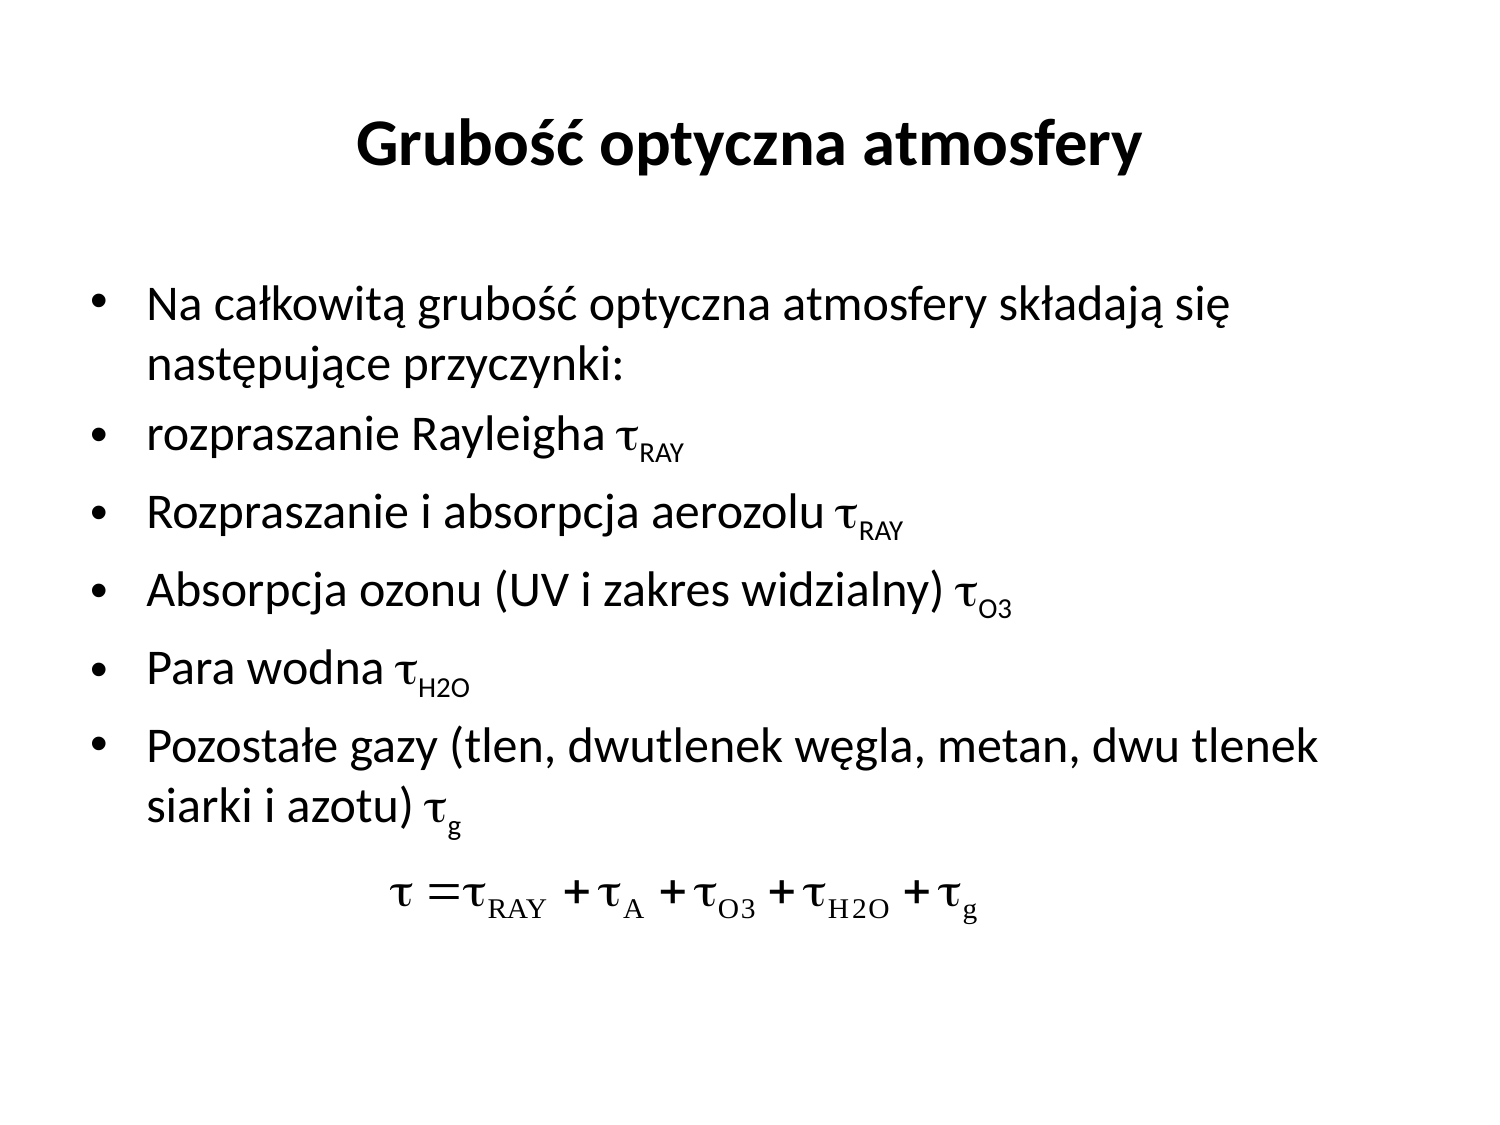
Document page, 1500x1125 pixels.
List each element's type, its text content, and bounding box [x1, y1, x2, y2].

list Na całkowitą grubość optyczna atmosfery składają się następujące przyczynki: rozpraszanie Rayleigha RAY Rozpraszanie i absorpcja aerozolu RAY Absorpcja ozonu (UV i zakres widzialny) O3 Para wodna H2O Pozostałe gazy (tlen, dwutlenek węgla, metan, dwu tlenek siarki i azotu) g [74, 262, 1426, 870]
title Grubość optyczna atmosfery [74, 44, 1426, 233]
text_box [383, 857, 987, 936]
